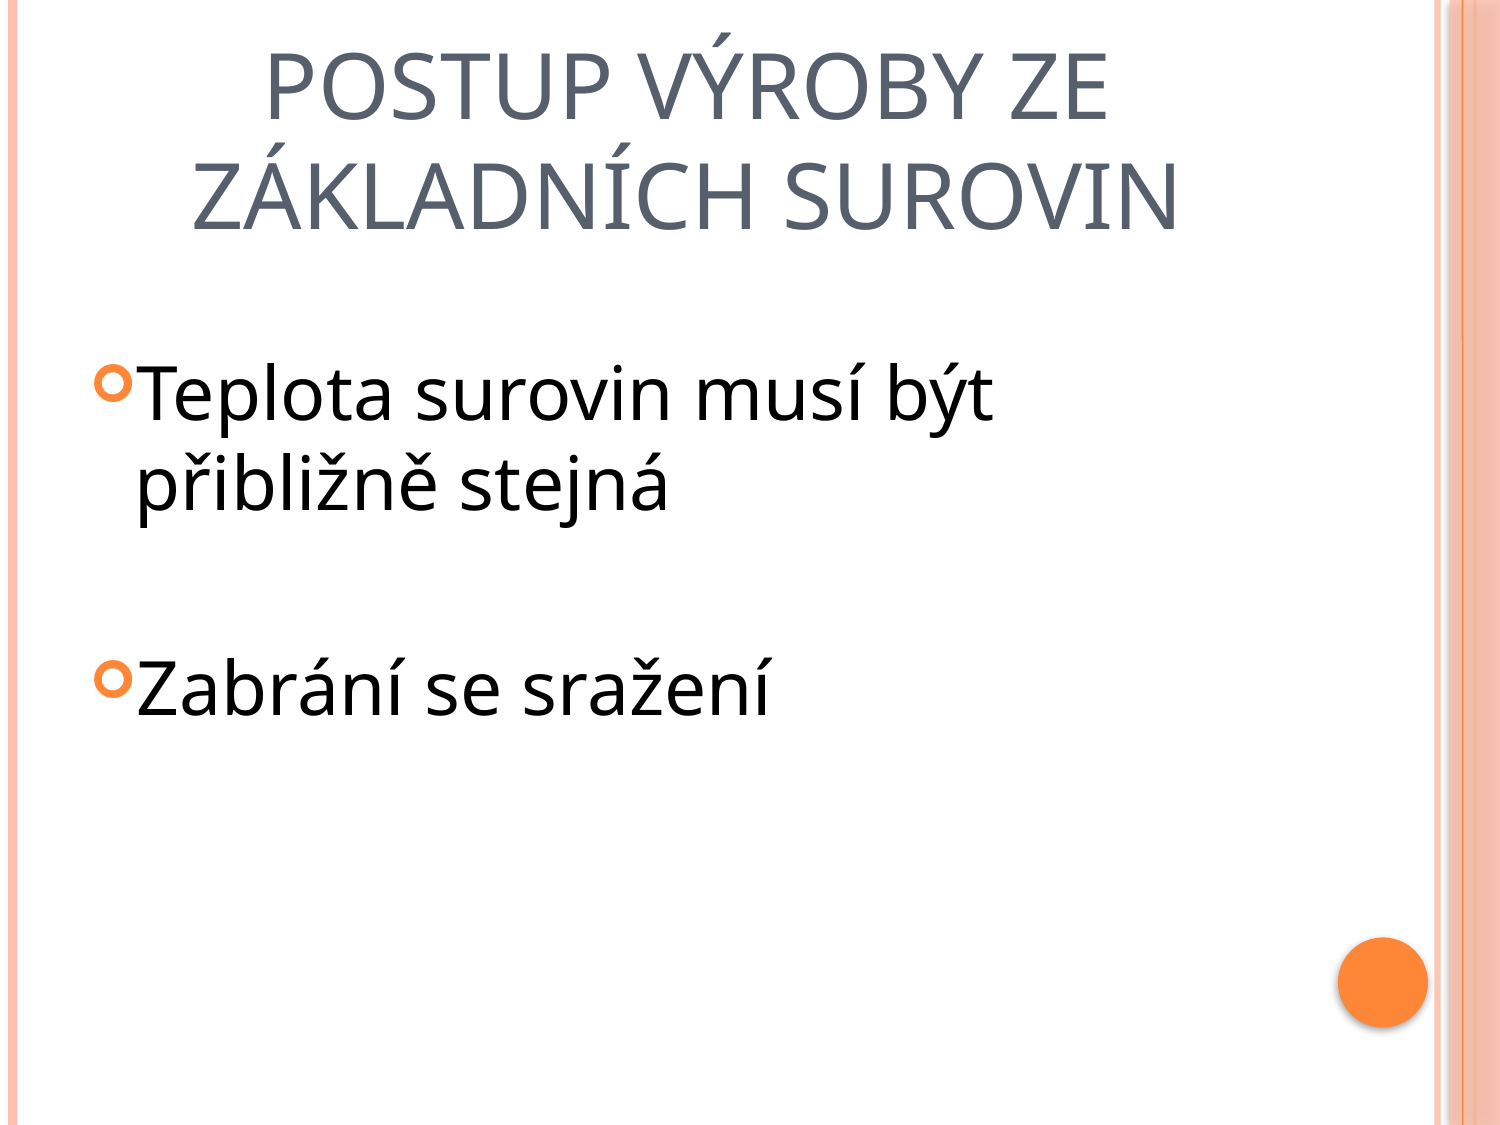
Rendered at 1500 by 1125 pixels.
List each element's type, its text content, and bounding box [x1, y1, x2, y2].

list Teplota surovin musí být přibližně stejná Zabrání se sražení [75, 338, 1300, 1000]
title Postup výroby ze základních surovin [75, 45, 1300, 256]
